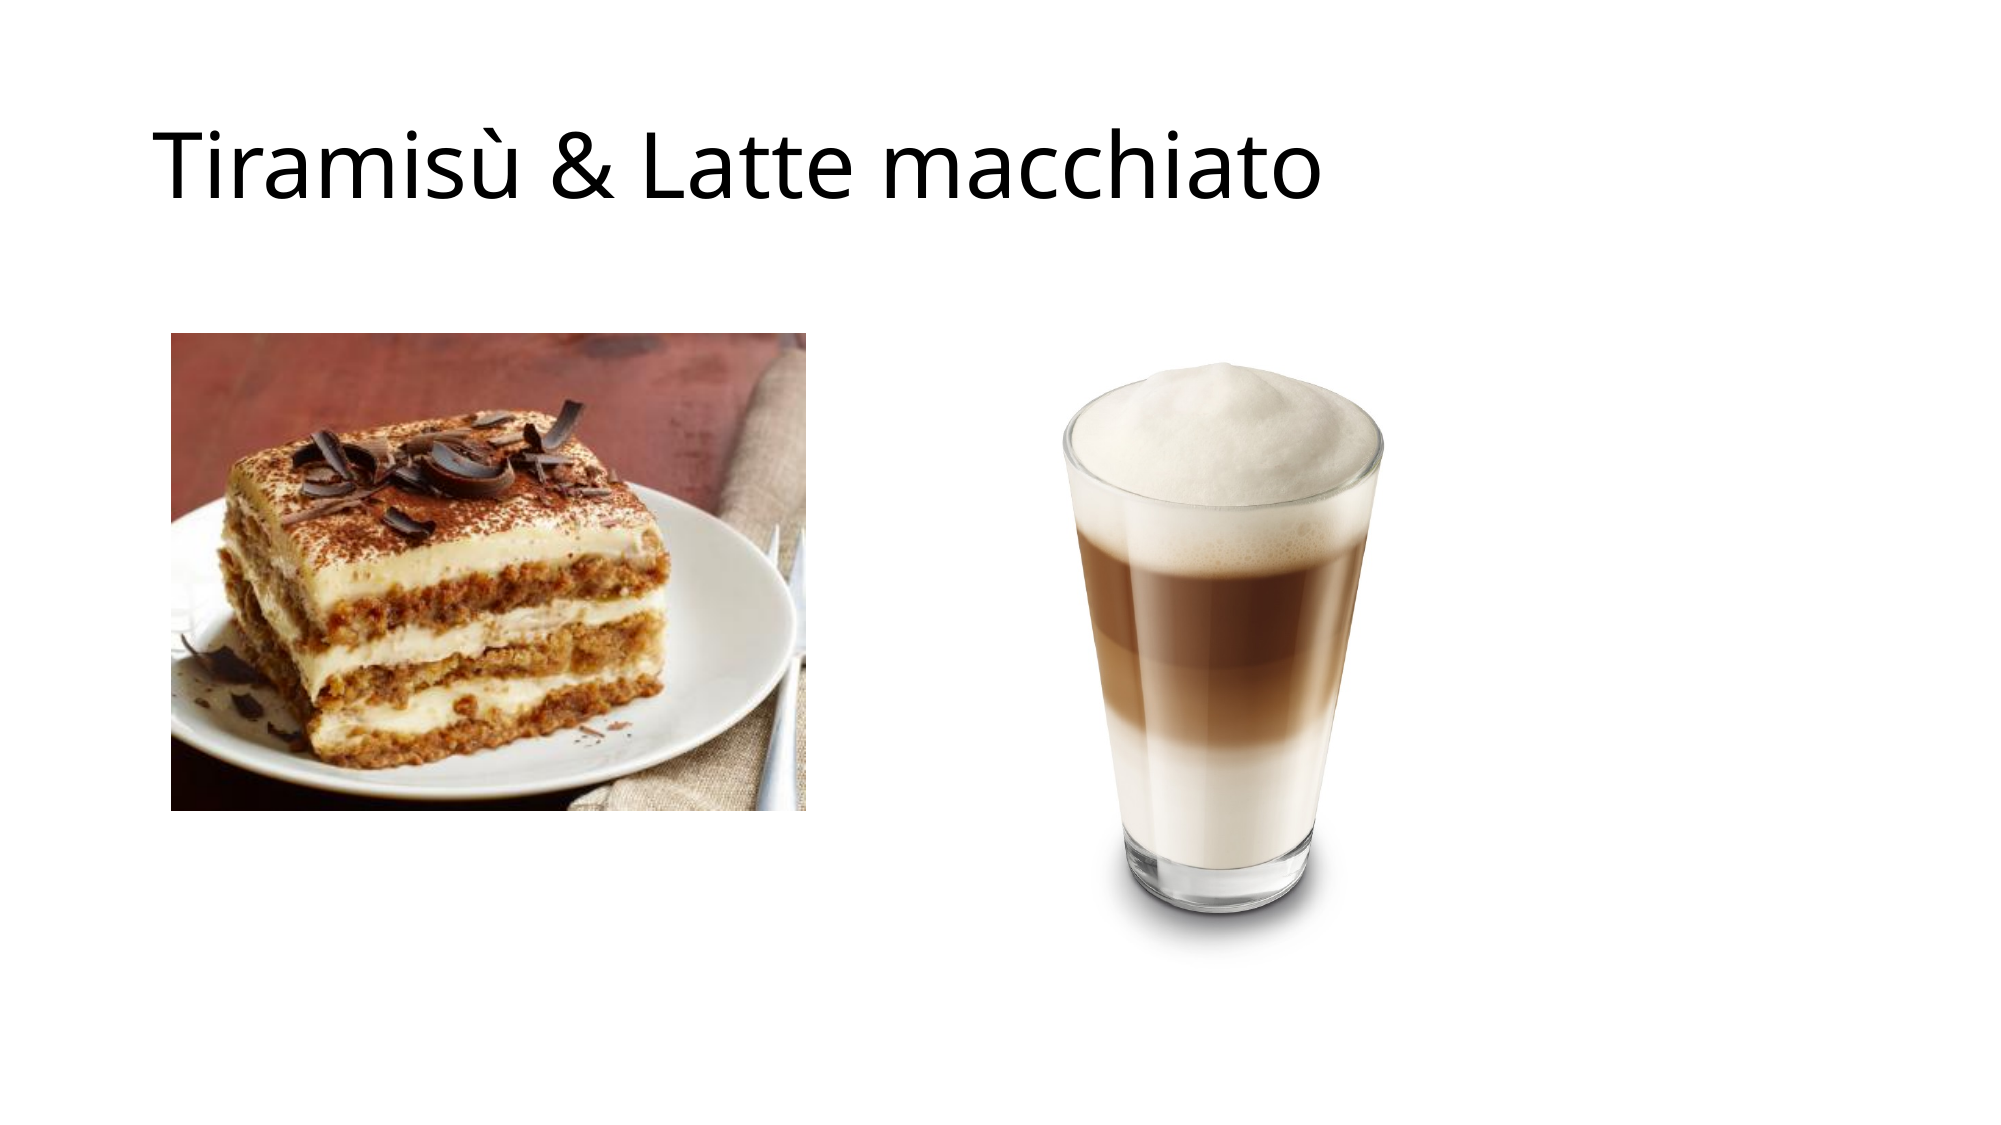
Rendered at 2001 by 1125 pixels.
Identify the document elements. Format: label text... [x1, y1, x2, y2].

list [170, 333, 806, 811]
picture [924, 277, 1520, 992]
title Tiramisù & Latte macchiato [137, 59, 1863, 278]
